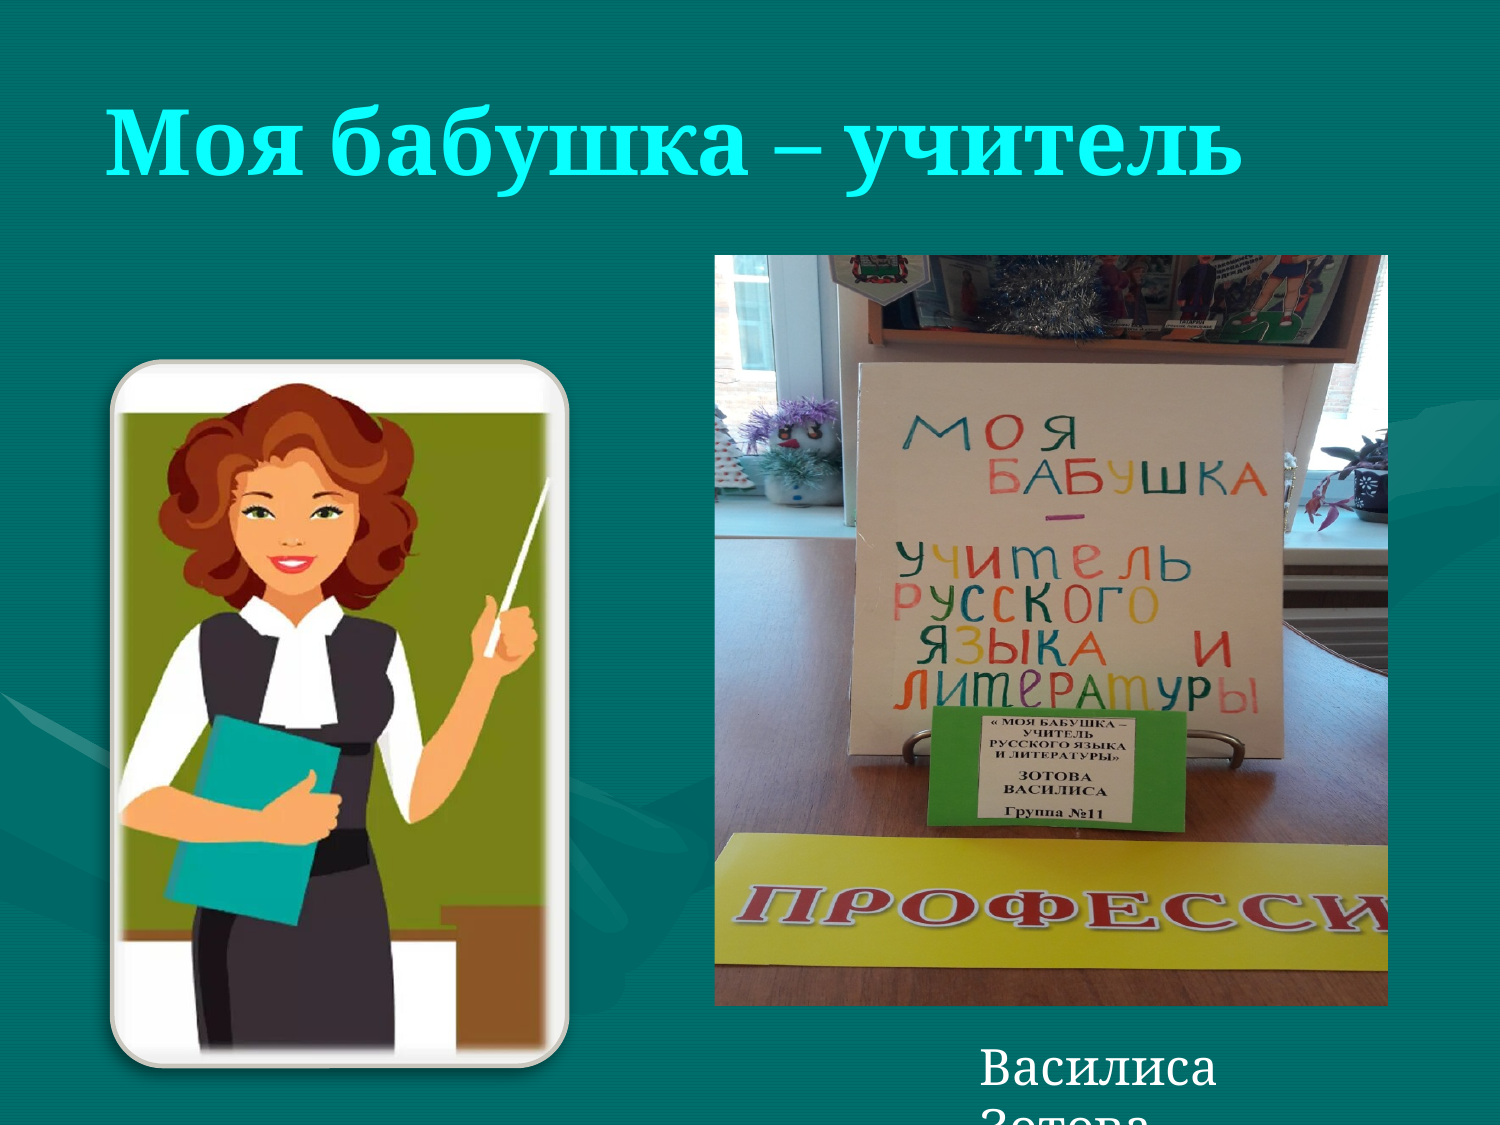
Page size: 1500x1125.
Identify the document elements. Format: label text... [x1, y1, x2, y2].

picture [111, 361, 568, 1067]
title Моя бабушка – учитель [0, 44, 1351, 233]
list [714, 255, 1389, 1006]
text_box Василиса Зотова [965, 1028, 1388, 1125]
